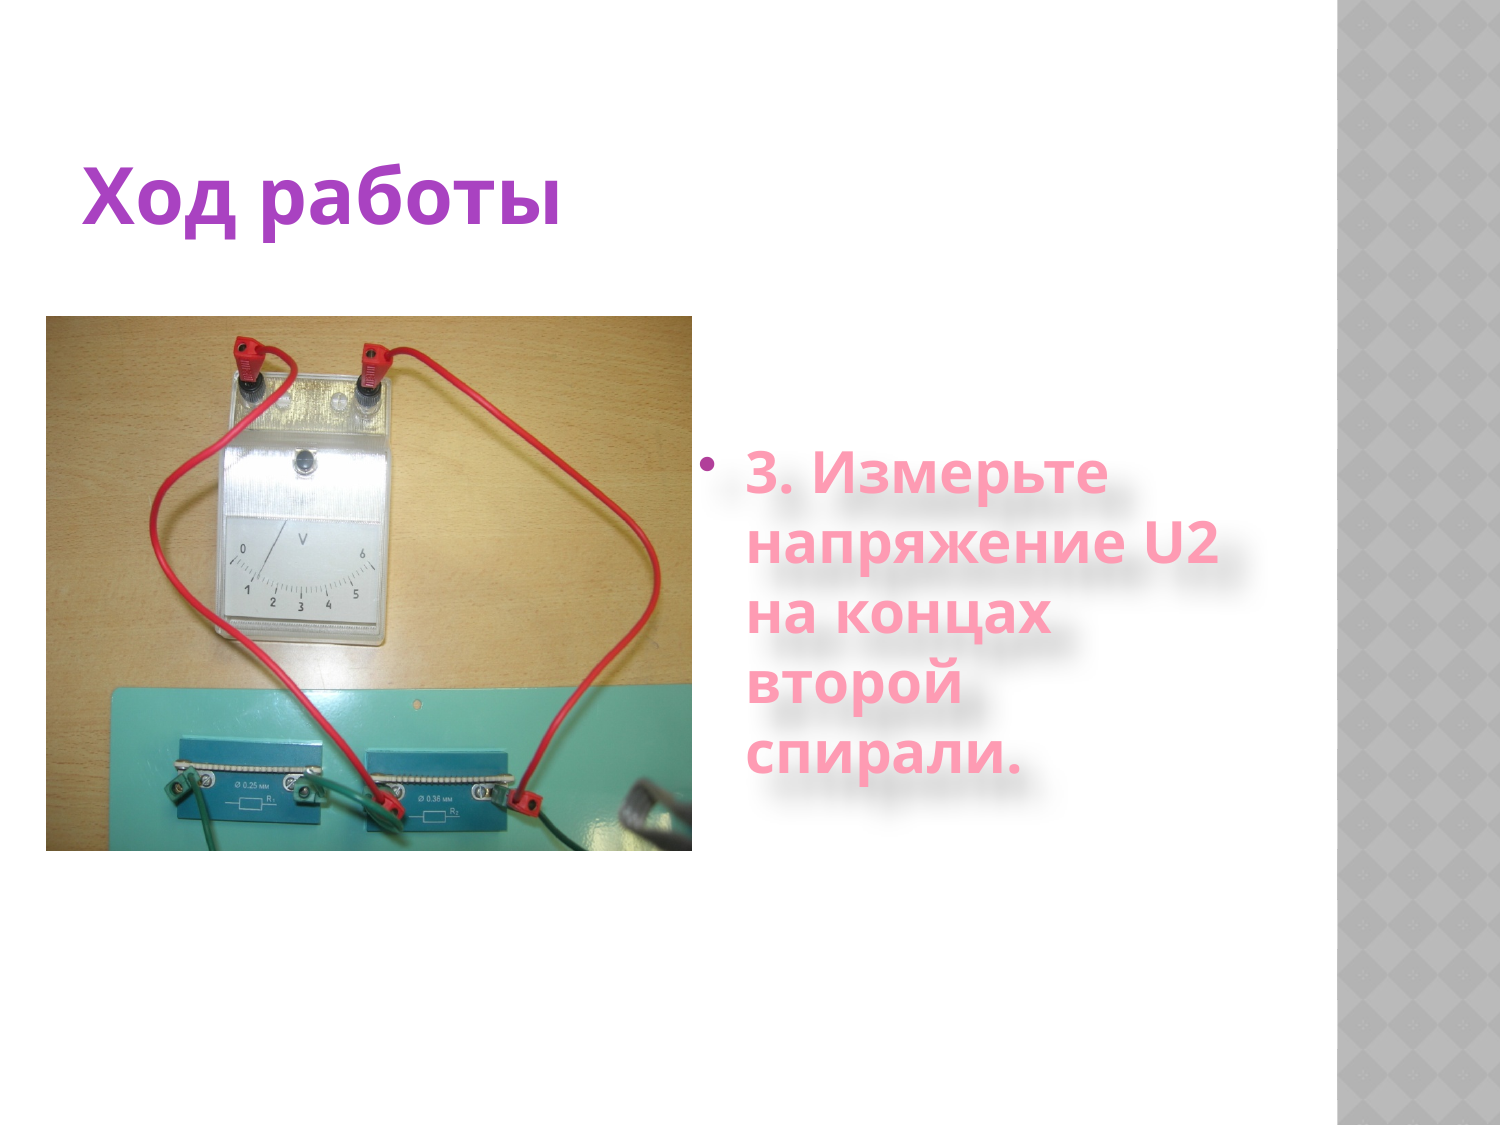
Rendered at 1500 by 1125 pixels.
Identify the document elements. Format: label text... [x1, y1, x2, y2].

list 3. Измерьте напряжение U2 на концах второй спирали. [685, 262, 1263, 1005]
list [46, 315, 692, 851]
title Ход работы [75, 52, 1263, 240]
